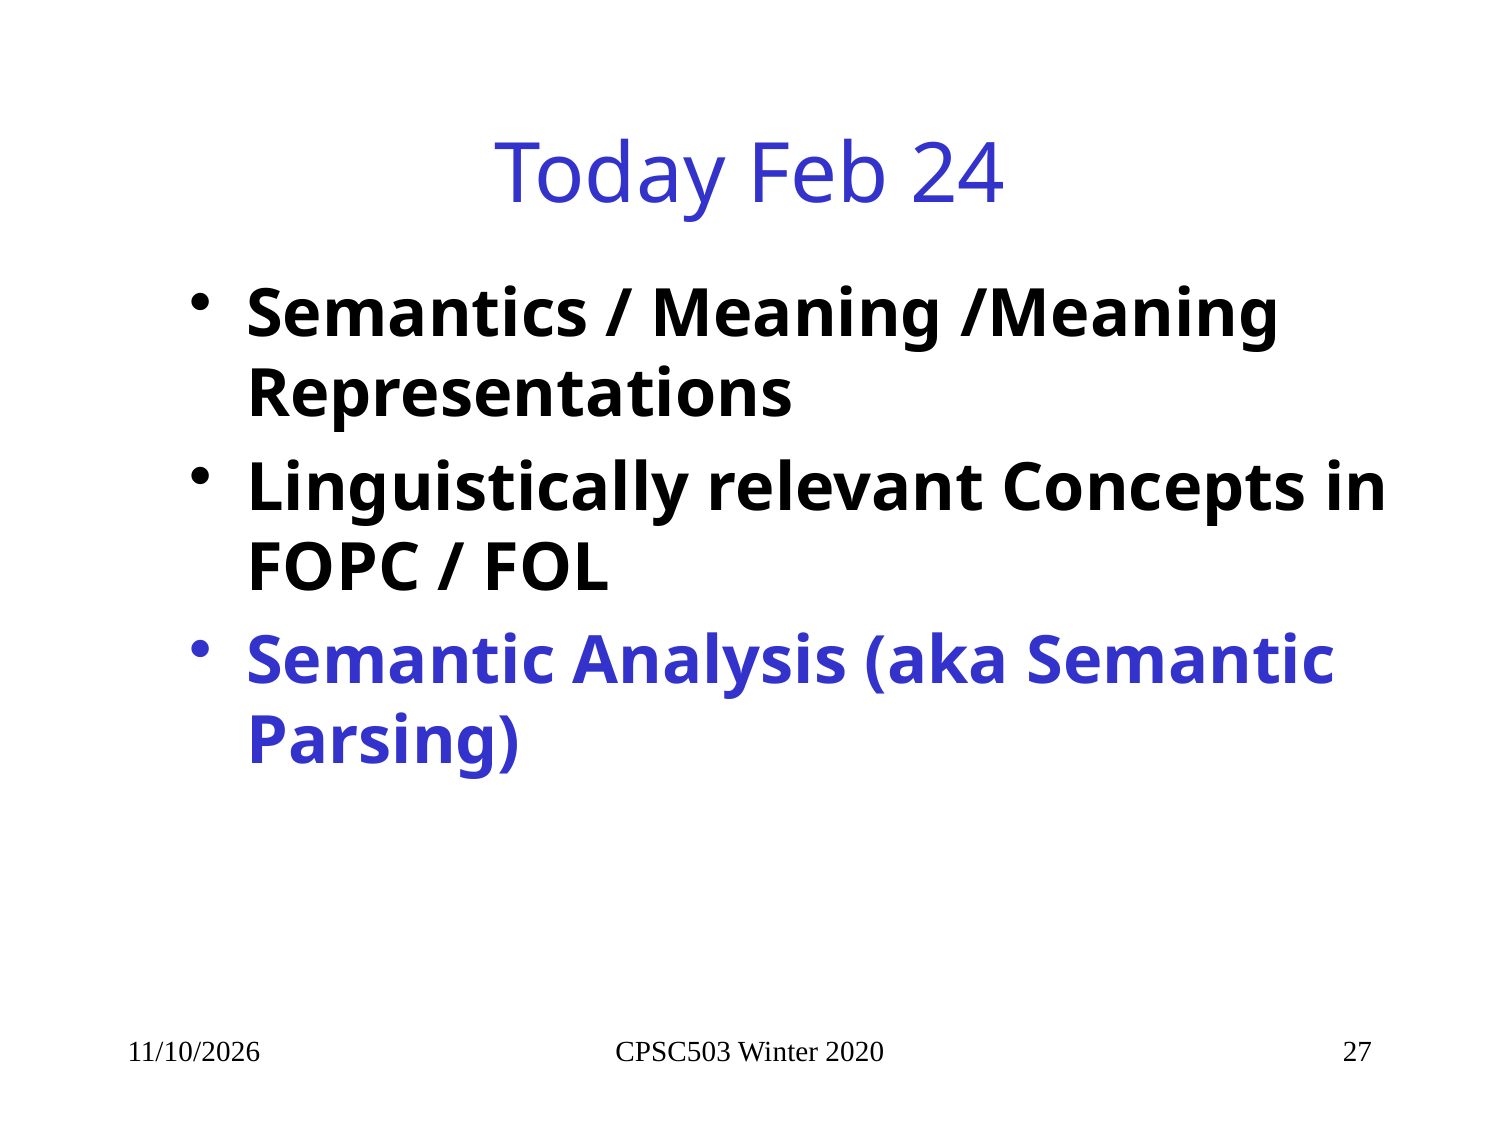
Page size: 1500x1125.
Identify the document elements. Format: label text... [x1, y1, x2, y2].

footer CPSC503 Winter 2020 [512, 1024, 988, 1101]
slide_number 27 [1074, 1024, 1388, 1101]
list Semantics / Meaning /Meaning Representations Linguistically relevant Concepts in FOPC / FOL Semantic Analysis (aka Semantic Parsing) [174, 262, 1413, 813]
title Today Feb 24 [112, 74, 1388, 263]
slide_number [112, 1024, 426, 1101]
